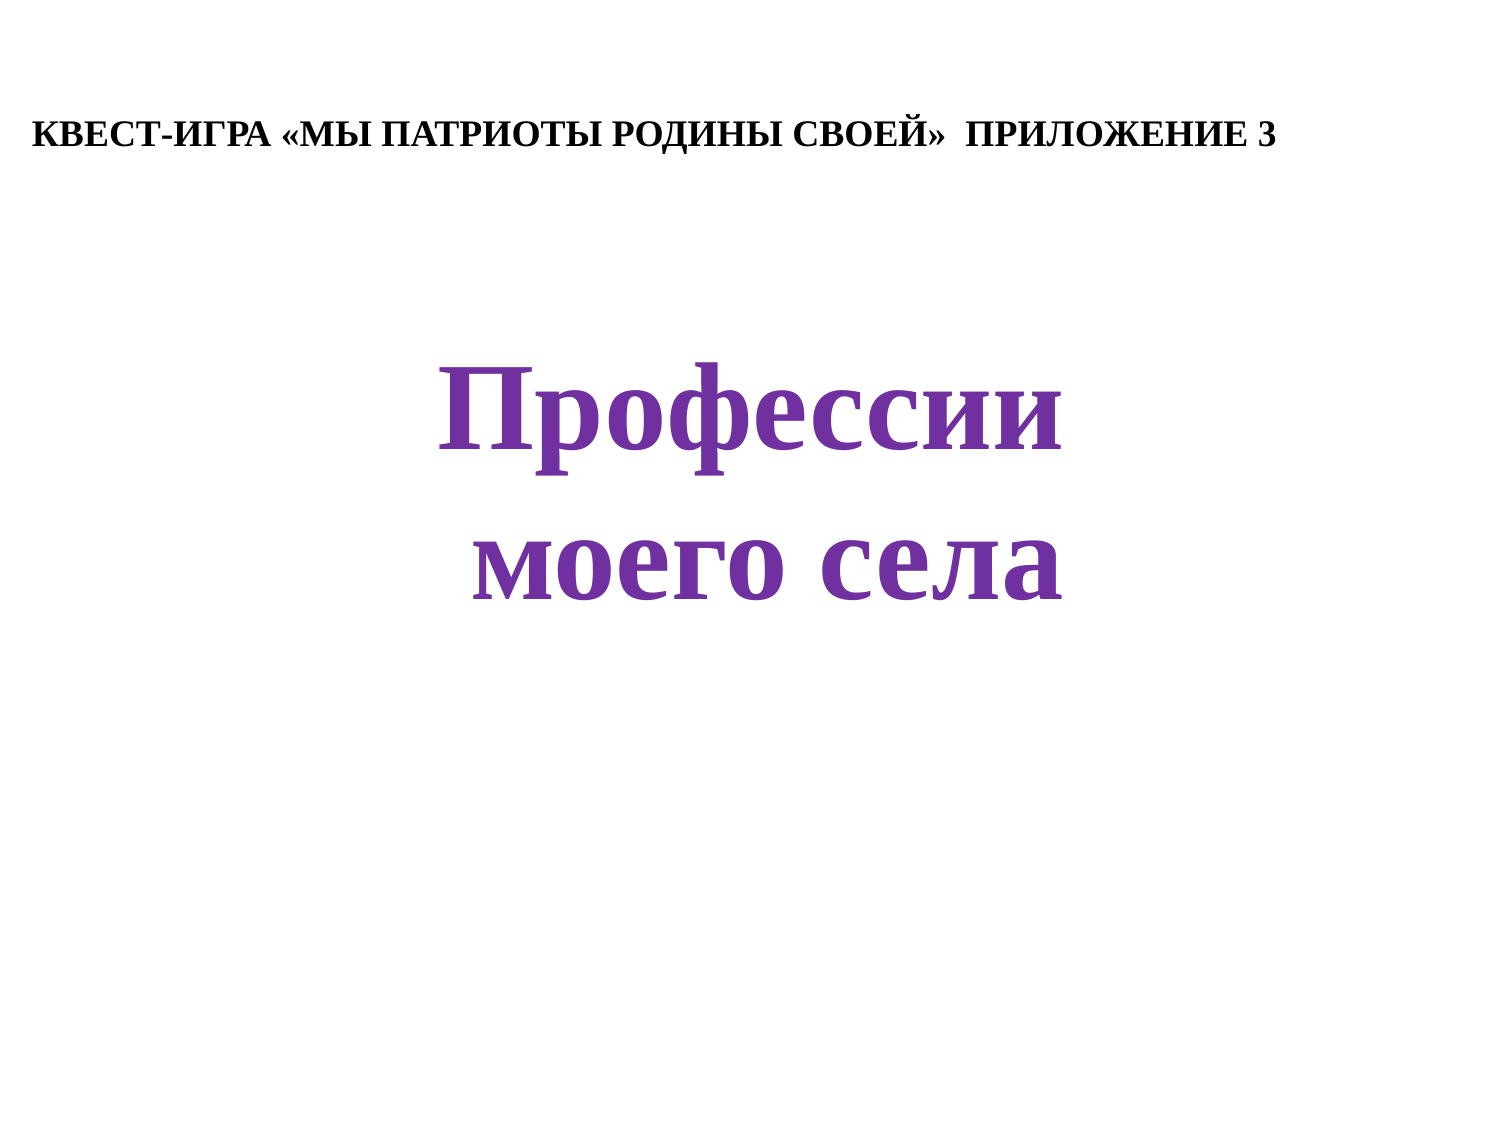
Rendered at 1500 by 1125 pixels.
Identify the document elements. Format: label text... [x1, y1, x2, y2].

text_box Профессии моего села [422, 317, 1112, 633]
text_box КВЕСТ-ИГРА «МЫ ПАТРИОТЫ РОДИНЫ СВОЕЙ» ПРИЛОЖЕНИЕ 3 [17, 101, 1500, 162]
